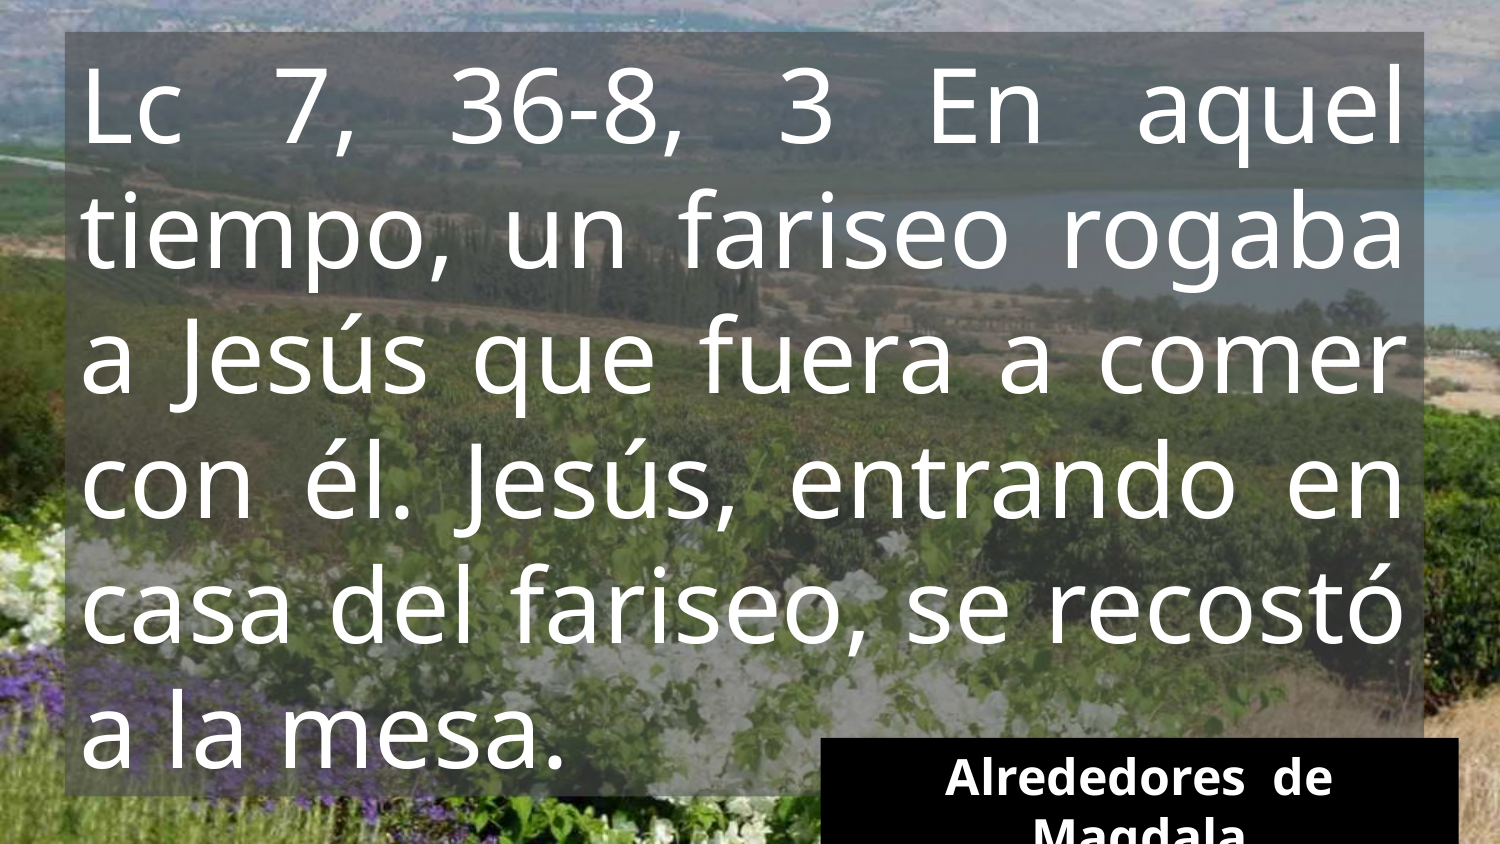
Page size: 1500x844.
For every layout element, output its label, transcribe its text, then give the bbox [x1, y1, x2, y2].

picture [0, 0, 1500, 844]
text_box Alrededores de Magdala [820, 737, 1459, 844]
text_box Lc 7, 36-8, 3 En aquel tiempo, un fariseo rogaba a Jesús que fuera a comer con él. Jesús, entrando en casa del fariseo, se recostó a la mesa. [64, 31, 1425, 797]
